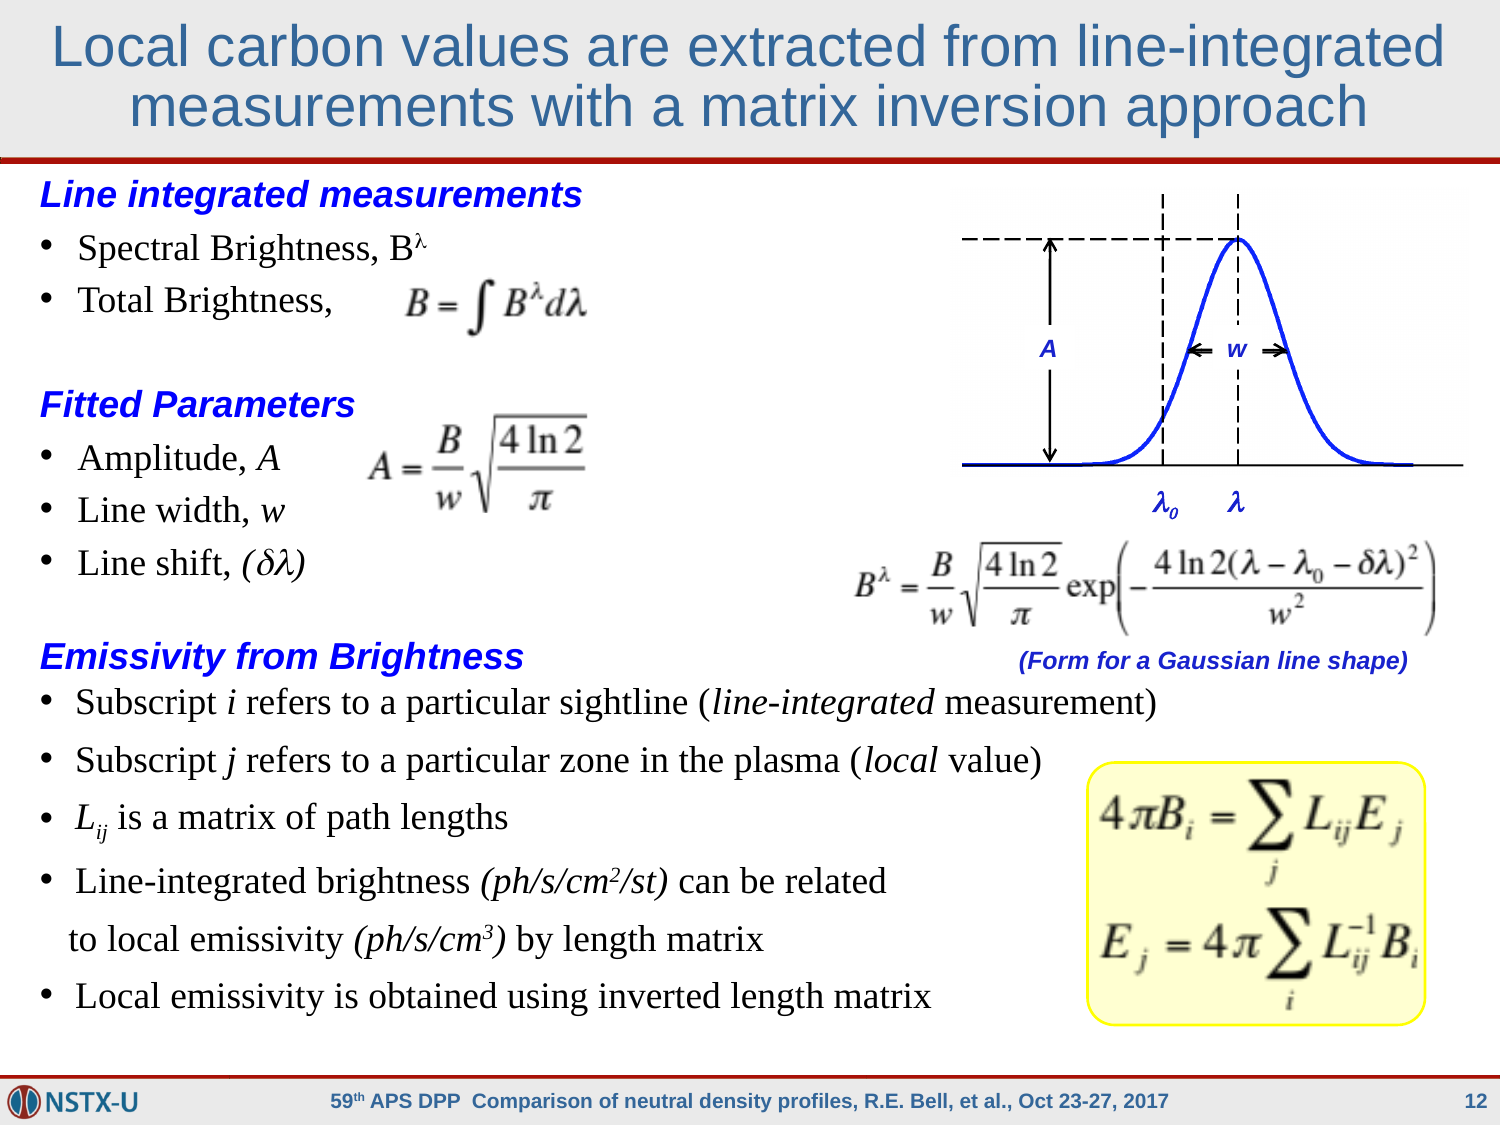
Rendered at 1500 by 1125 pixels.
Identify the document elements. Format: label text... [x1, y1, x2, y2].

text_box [362, 412, 588, 513]
picture [0, 158, 1500, 164]
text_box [849, 537, 1436, 638]
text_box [399, 274, 588, 338]
text_box (Form for a Gaussian line shape) [1004, 646, 1424, 683]
picture [0, 1075, 1500, 1125]
text_box Emissivity from Brightness Subscript i refers to a particular sightline (line-integrated measurement) Subscript j refers to a particular zone in the plasma (local value) Lij is a matrix of path lengths Line-integrated brightness (ph/s/cm2/st) can be related to local emissivity (ph/s/cm3) by length matrix Local emissivity is obtained using inverted length matrix [24, 624, 1203, 1081]
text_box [949, 187, 1469, 526]
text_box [1087, 762, 1426, 1026]
title Local carbon values are extracted from line-integrated measurements with a matrix inversion approach [0, 0, 1500, 158]
list Line integrated measurements Spectral Brightness, Bl Total Brightness, Fitted Parameters Amplitude, A Line width, w Line shift, (dl) [24, 162, 850, 624]
